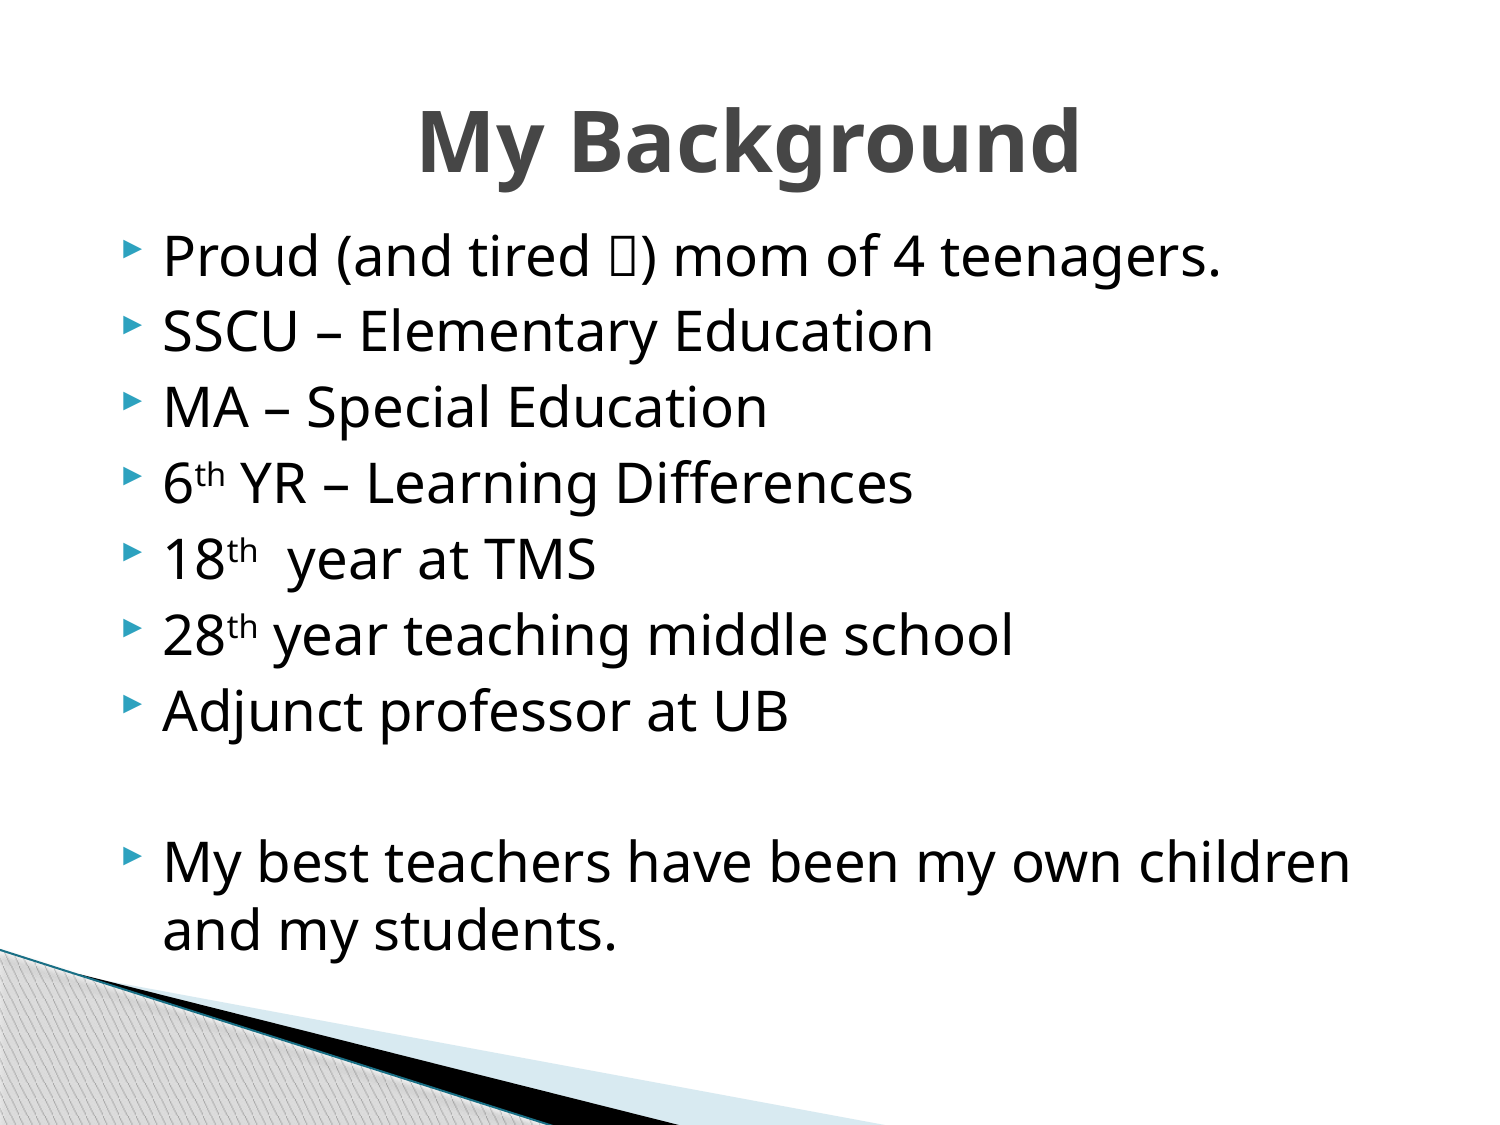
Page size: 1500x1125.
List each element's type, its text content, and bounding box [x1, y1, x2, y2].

title My Background [75, 45, 1425, 233]
list Proud (and tired ) mom of 4 teenagers. SSCU – Elementary Education MA – Special Education 6th YR – Learning Differences 18th year at TMS 28th year teaching middle school Adjunct professor at UB My best teachers have been my own children and my students. [87, 233, 1400, 1005]
